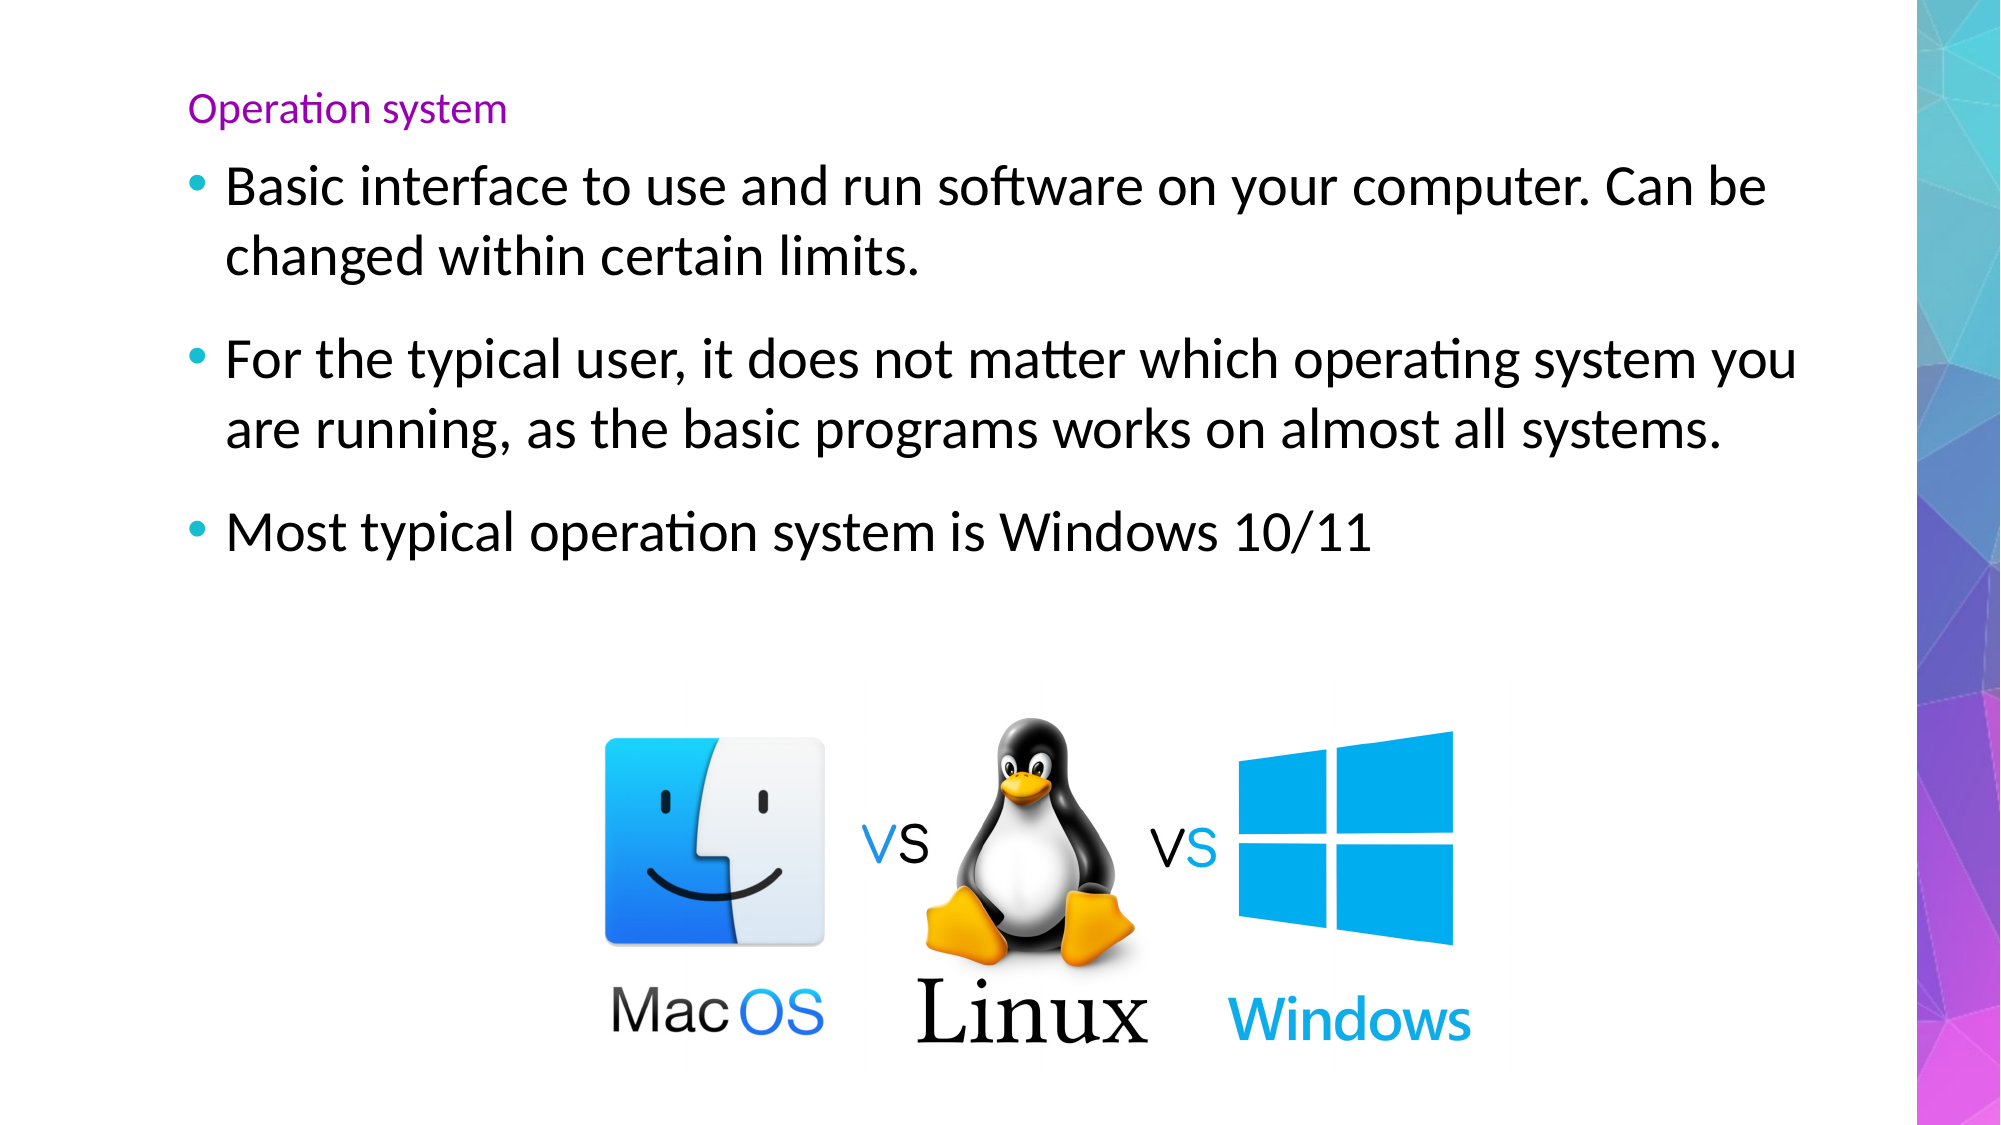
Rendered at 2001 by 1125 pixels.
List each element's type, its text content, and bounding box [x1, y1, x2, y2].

list Basic interface to use and run software on your computer. Can be changed within certain limits. For the typical user, it does not matter which operating system you are running, as the basic programs works on almost all systems. Most typical operation system is Windows 10/11 [172, 140, 1856, 751]
picture [570, 677, 1512, 1074]
title Operation system [172, 75, 1856, 140]
